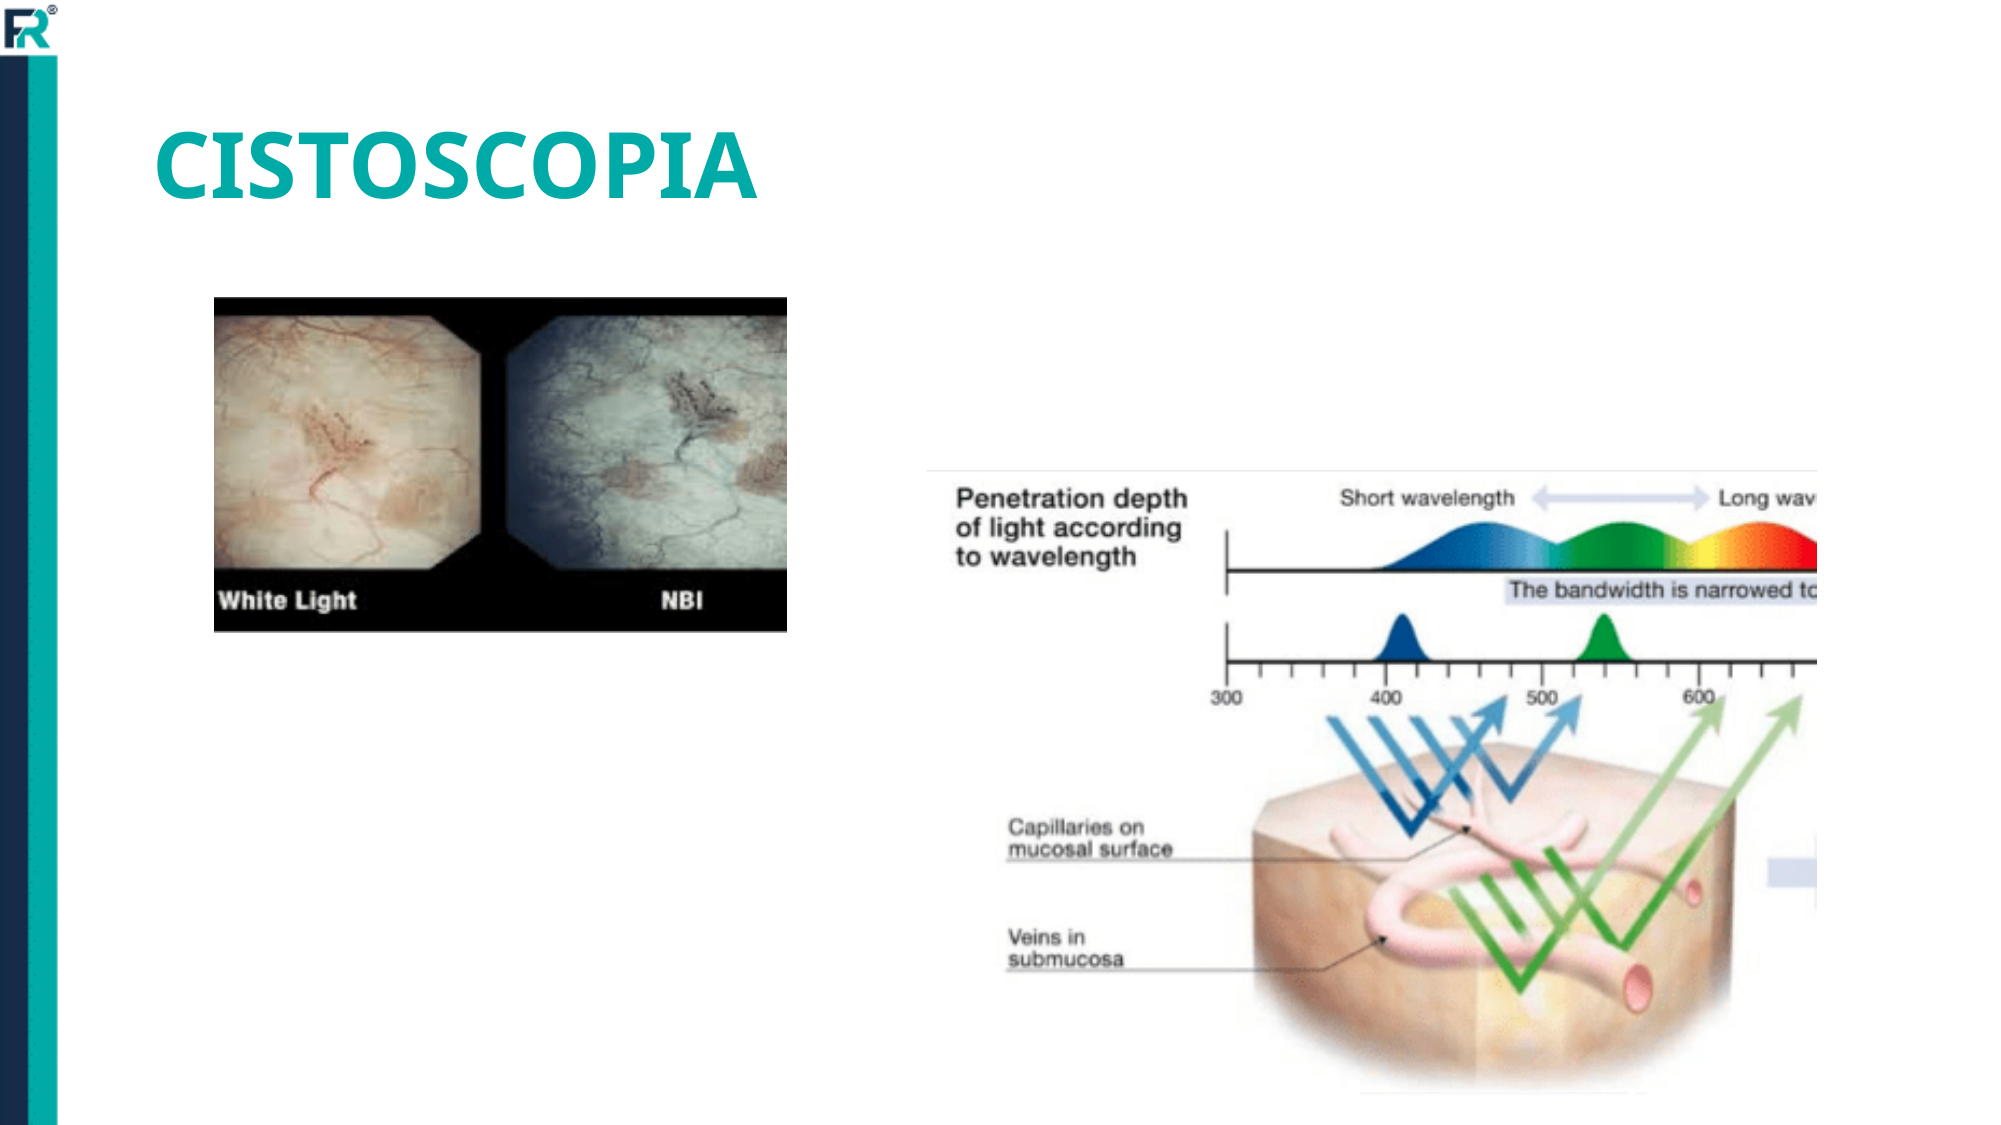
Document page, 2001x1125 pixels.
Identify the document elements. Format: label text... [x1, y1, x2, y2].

title CISTOSCOPIA [137, 59, 1863, 278]
picture [0, 0, 2001, 1125]
